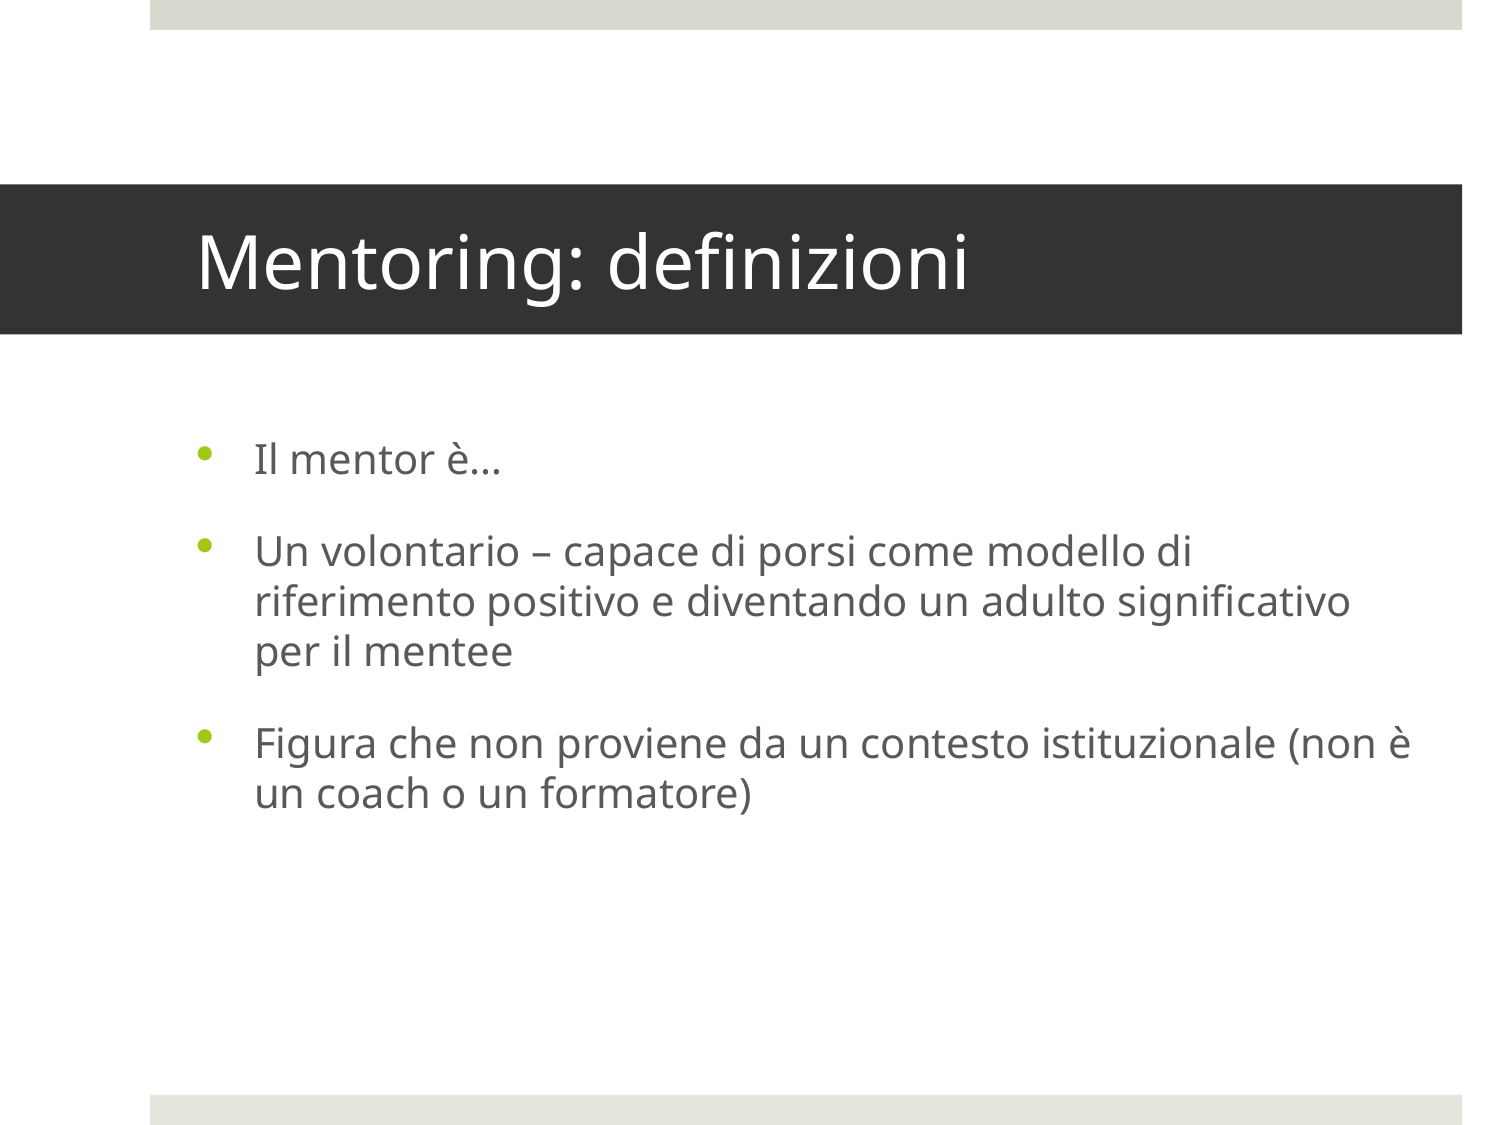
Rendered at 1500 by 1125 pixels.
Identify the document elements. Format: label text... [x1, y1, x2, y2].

list Il mentor è… Un volontario – capace di porsi come modello di riferimento positivo e diventando un adulto significativo per il mentee Figura che non proviene da un contesto istituzionale (non è un coach o un formatore) [182, 425, 1432, 1028]
title Mentoring: definizioni [0, 184, 1463, 335]
